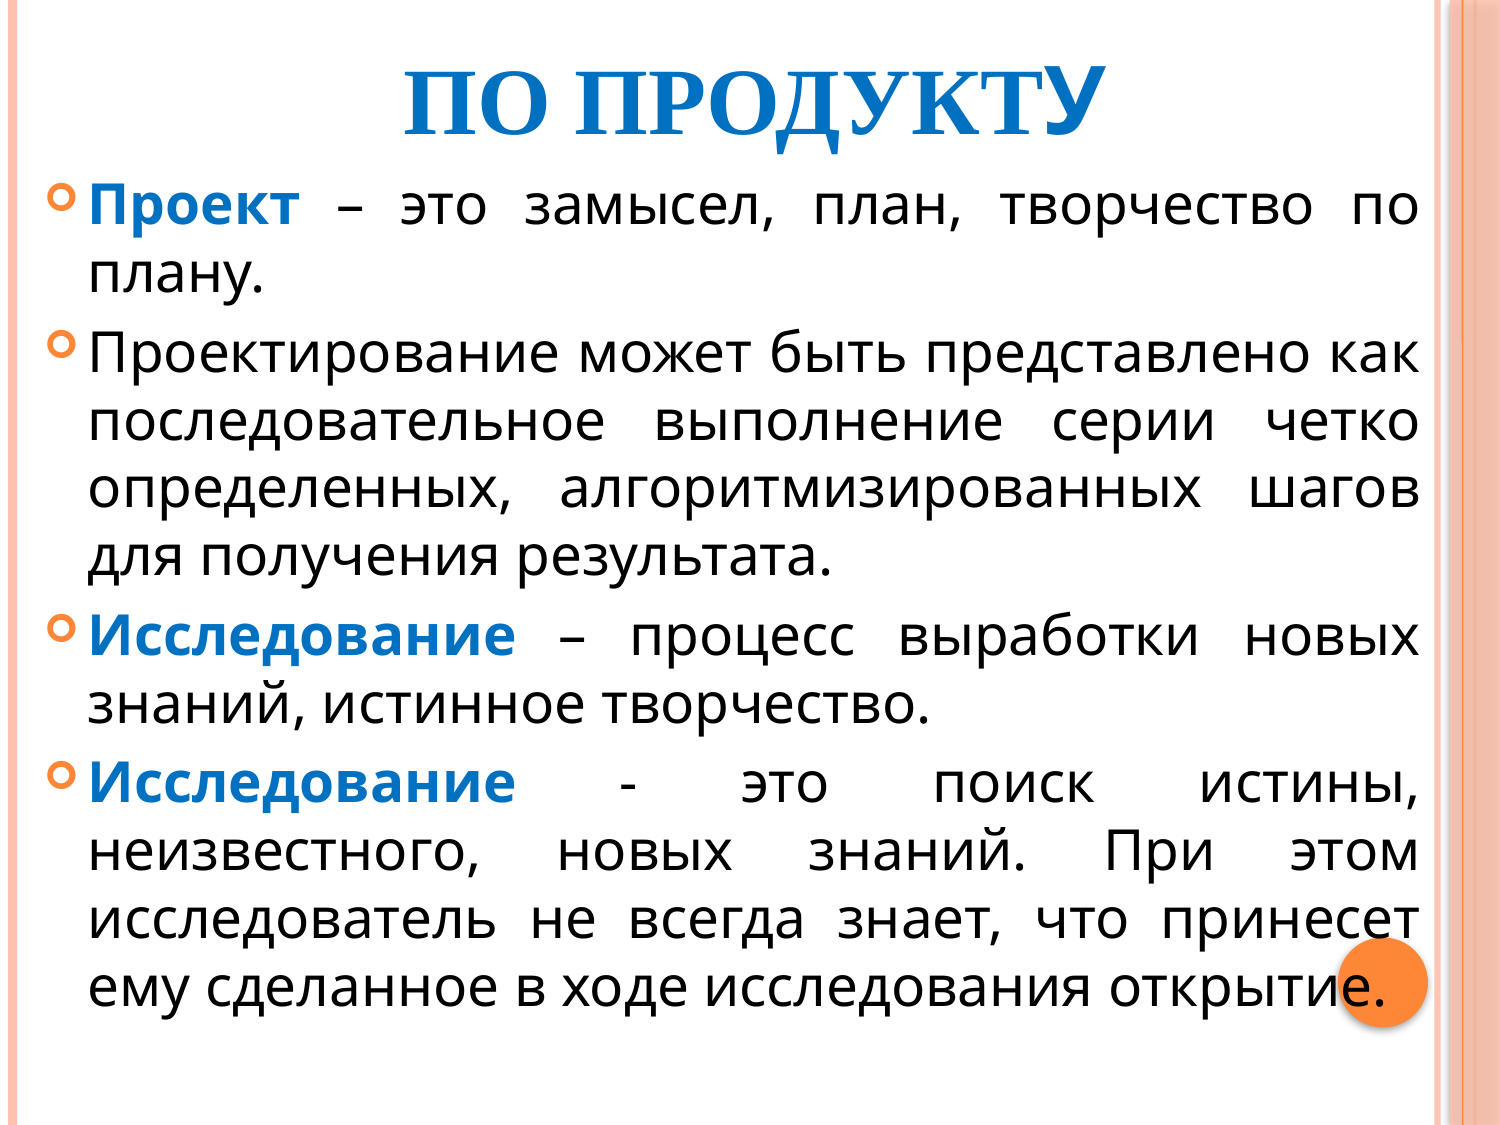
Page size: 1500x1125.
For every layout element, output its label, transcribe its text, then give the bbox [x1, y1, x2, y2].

title По продукту [75, 30, 1436, 160]
list Проект – это замысел, план, творчество по плану. Проектирование может быть представлено как последовательное выполнение серии четко определенных, алгоритмизированных шагов для получения результата. Исследование – процесс выработки новых знаний, истинное творчество. Исследование - это поиск истины, неизвестного, новых знаний. При этом исследователь не всегда знает, что принесет ему сделанное в ходе исследования открытие. [29, 160, 1436, 1083]
